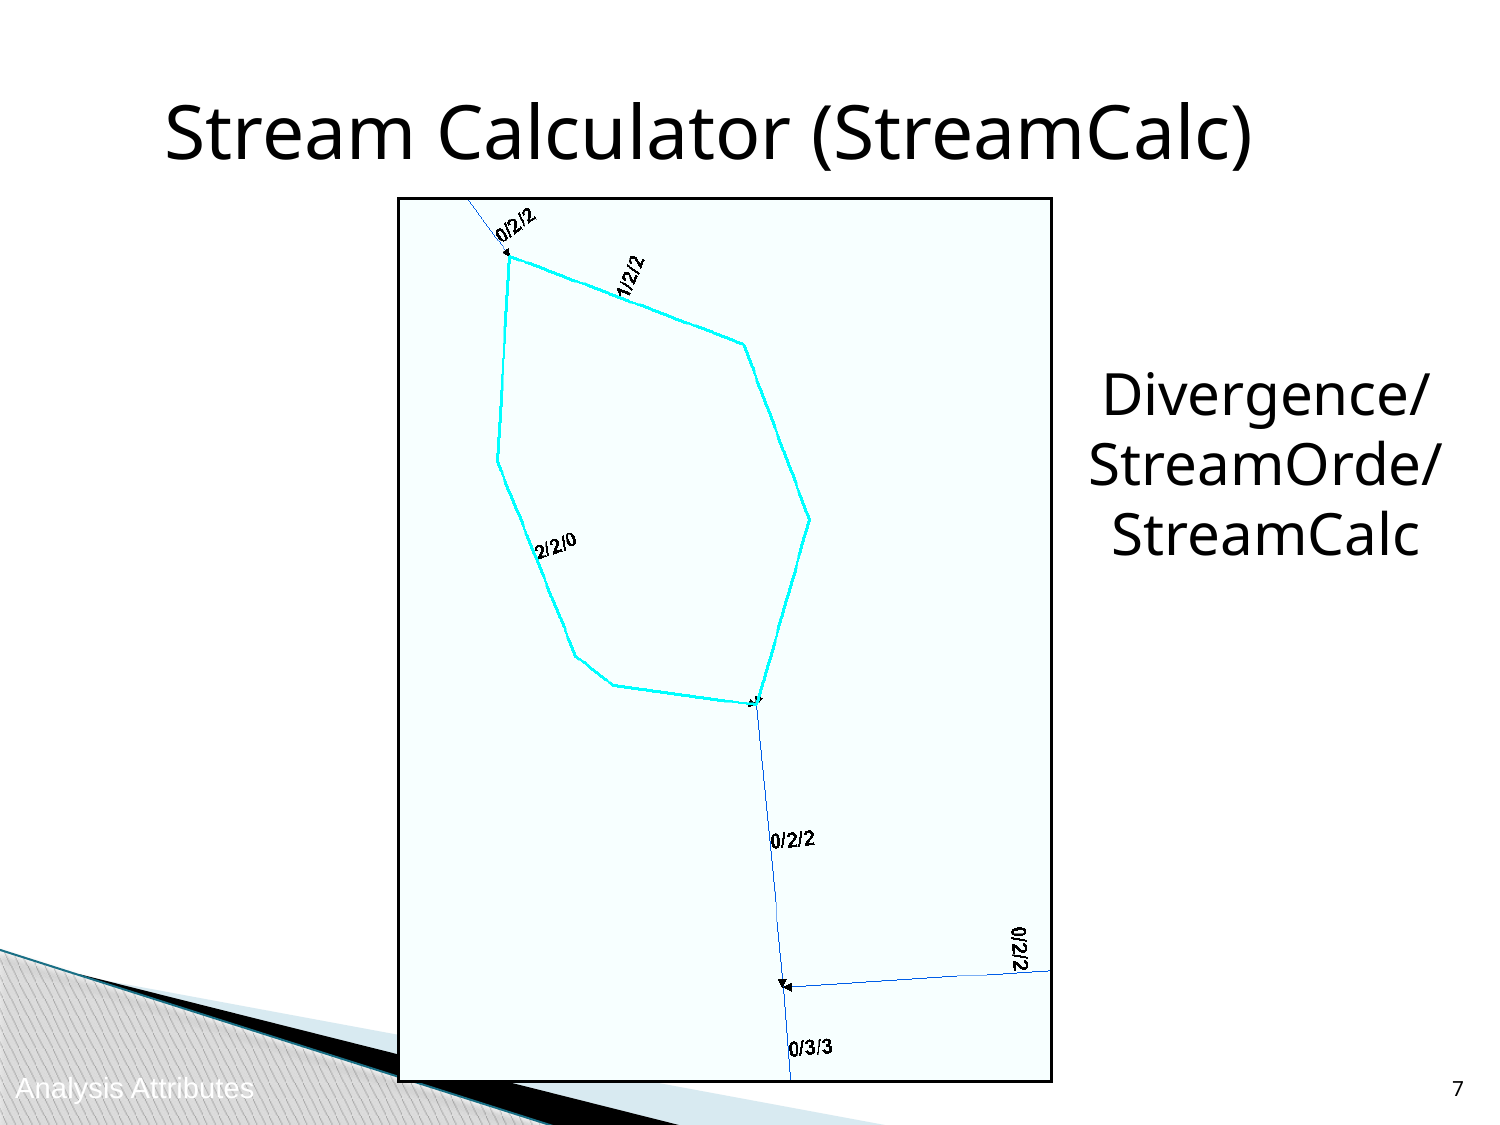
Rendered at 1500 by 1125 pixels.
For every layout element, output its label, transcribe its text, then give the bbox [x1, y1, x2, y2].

title Stream Calculator (StreamCalc) [150, 62, 1500, 197]
text_box Analysis Attributes [0, 1062, 270, 1113]
text_box Divergence/ StreamOrde/ StreamCalc [1073, 350, 1459, 575]
picture [399, 199, 1051, 1080]
slide_number 6 [1418, 1051, 1479, 1112]
